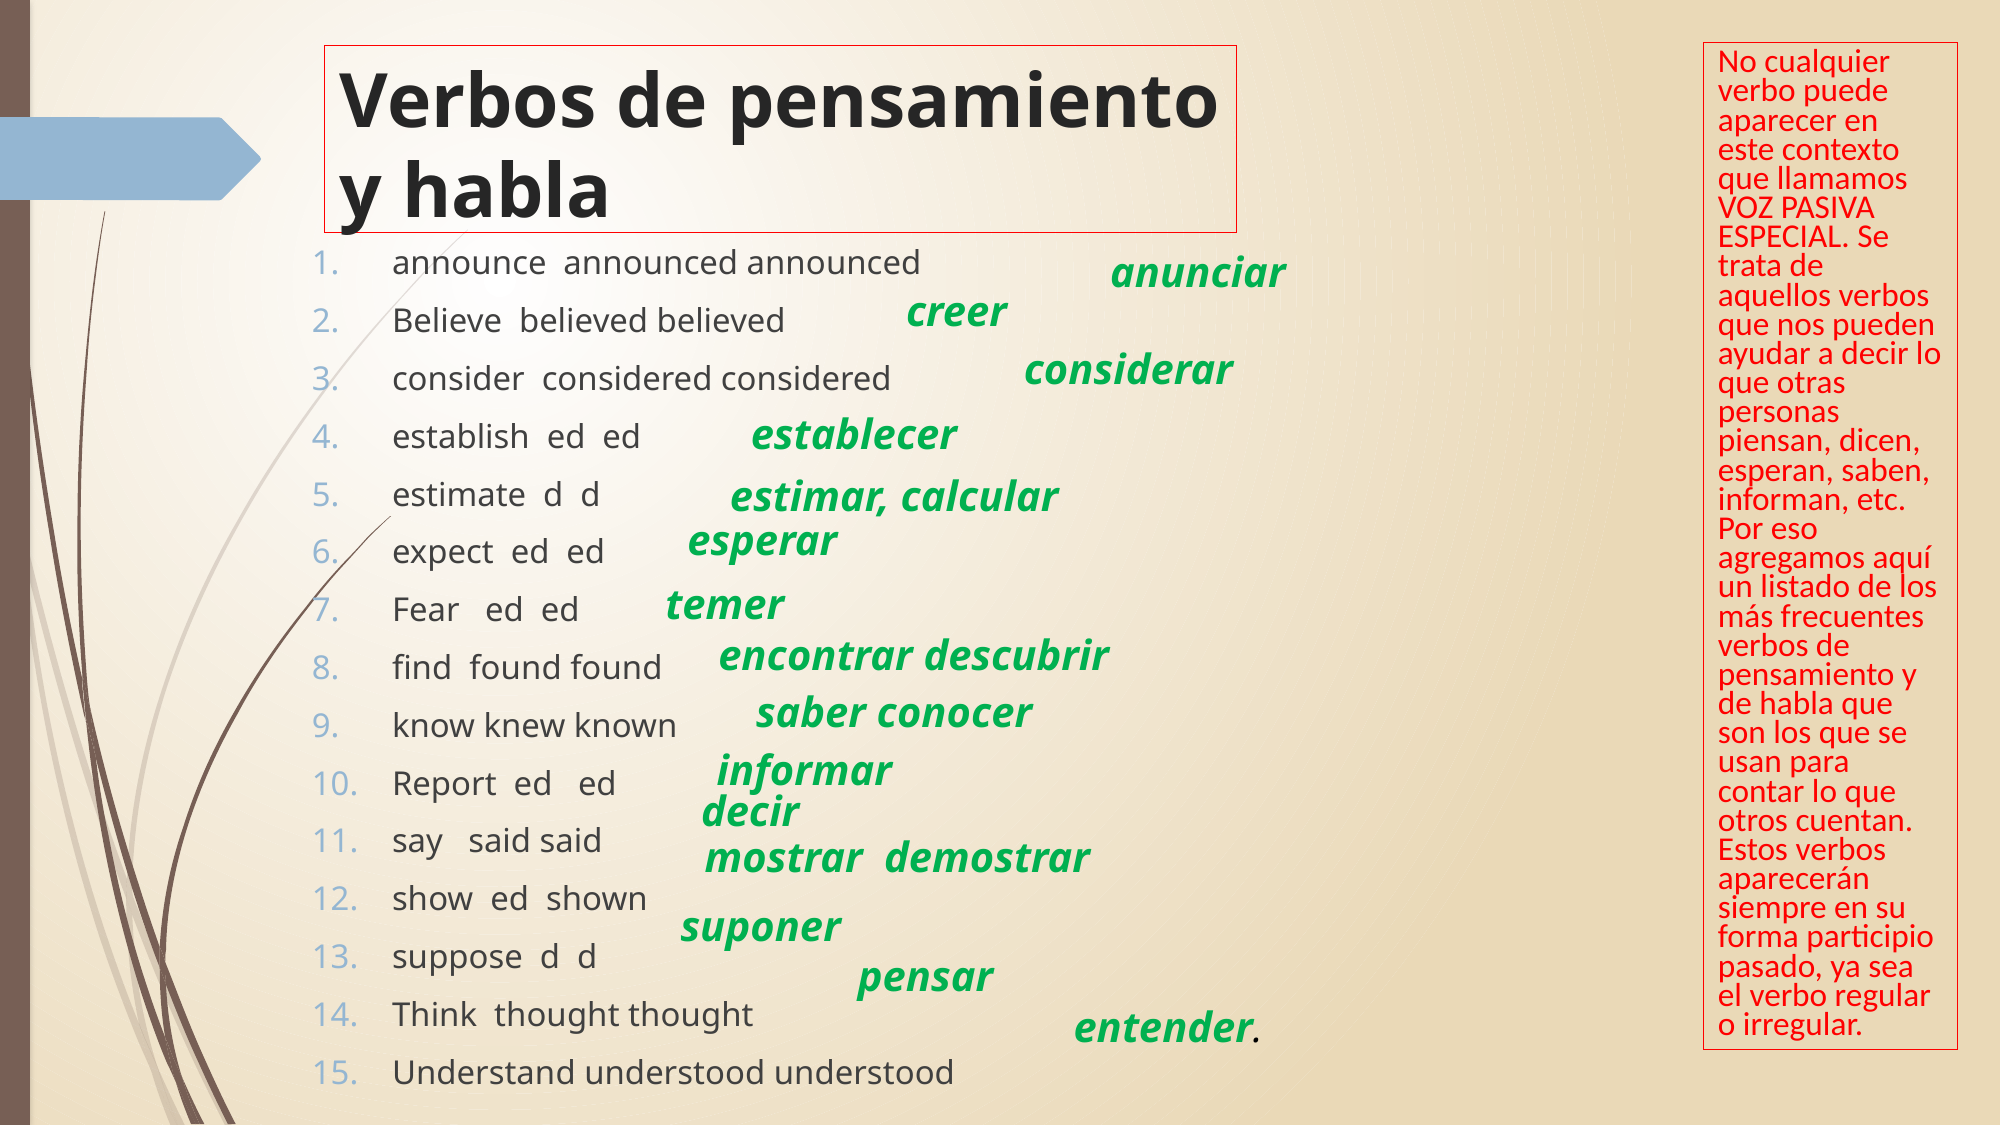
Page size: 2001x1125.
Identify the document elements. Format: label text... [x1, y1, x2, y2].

text_box No cualquier verbo puede aparecer en este contexto que llamamos VOZ PASIVA ESPECIAL. Se trata de aquellos verbos que nos pueden ayudar a decir lo que otras personas piensan, dicen, esperan, saben, informan, etc. Por eso agregamos aquí un listado de los más frecuentes verbos de pensamiento y de habla que son los que se usan para contar lo que otros cuentan. Estos verbos aparecerán siempre en su forma participio pasado, ya sea el verbo regular o irregular. [1703, 42, 1958, 1050]
text_box entender. [1058, 993, 1278, 1058]
list announce announced announced Believe believed believed consider considered considered establish ed ed estimate d d expect ed ed Fear ed ed find found found know knew known Report ed ed say said said show ed shown suppose d d Think thought thought Understand understood understood [296, 234, 1675, 1106]
text_box decir [675, 777, 1149, 843]
text_box esperar [672, 506, 852, 571]
text_box establecer [736, 400, 972, 462]
text_box estimar, calcular [715, 462, 1074, 528]
text_box pensar [843, 942, 1008, 1008]
text_box informar [691, 736, 913, 802]
text_box saber conocer [741, 678, 1047, 744]
text_box mostrar demostrar [689, 823, 1105, 888]
text_box temer [650, 570, 799, 636]
title Verbos de pensamiento y habla [324, 45, 1237, 233]
text_box encontrar descubrir [703, 621, 1124, 687]
text_box considerar [1008, 335, 1248, 401]
text_box anunciar [1095, 238, 1312, 303]
text_box creer [891, 277, 1022, 343]
text_box suponer [665, 892, 856, 957]
